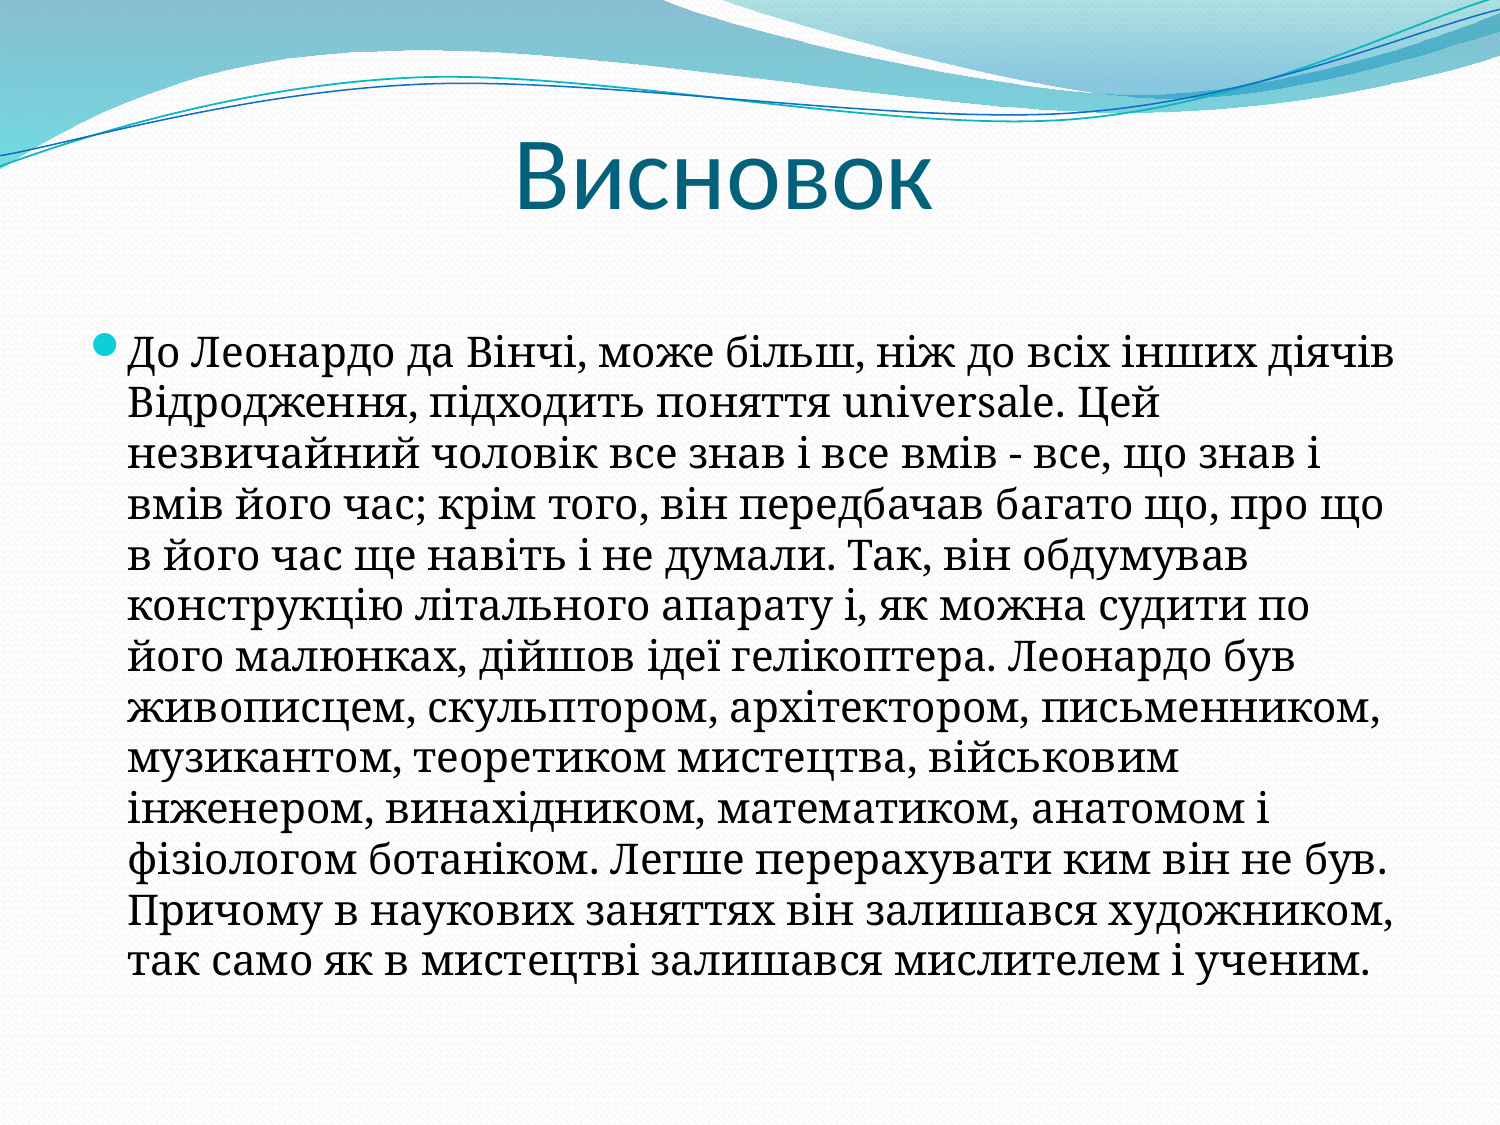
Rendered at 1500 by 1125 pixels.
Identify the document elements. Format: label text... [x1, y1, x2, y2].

title Висновок [513, 42, 987, 231]
list До Леонардо да Вінчі, може більш, ніж до всіх інших діячів Відродження, підходить поняття universale. Цей незвичайний чоловік все знав і все вмів - все, що знав і вмів його час; крім того, він передбачав багато що, про що в його час ще навіть і не думали. Так, він обдумував конструкцію літального апарату і, як можна судити по його малюнках, дійшов ідеї гелікоптера. Леонардо був живописцем, скульптором, архітектором, письменником, музикантом, теоретиком мистецтва, військовим інженером, винахідником, математиком, анатомом і фізіологом ботаніком. Легше перерахувати ким він не був. Причому в наукових заняттях він залишався художником, так само як в мистецтві залишався мислителем і ученим. [75, 317, 1425, 1038]
